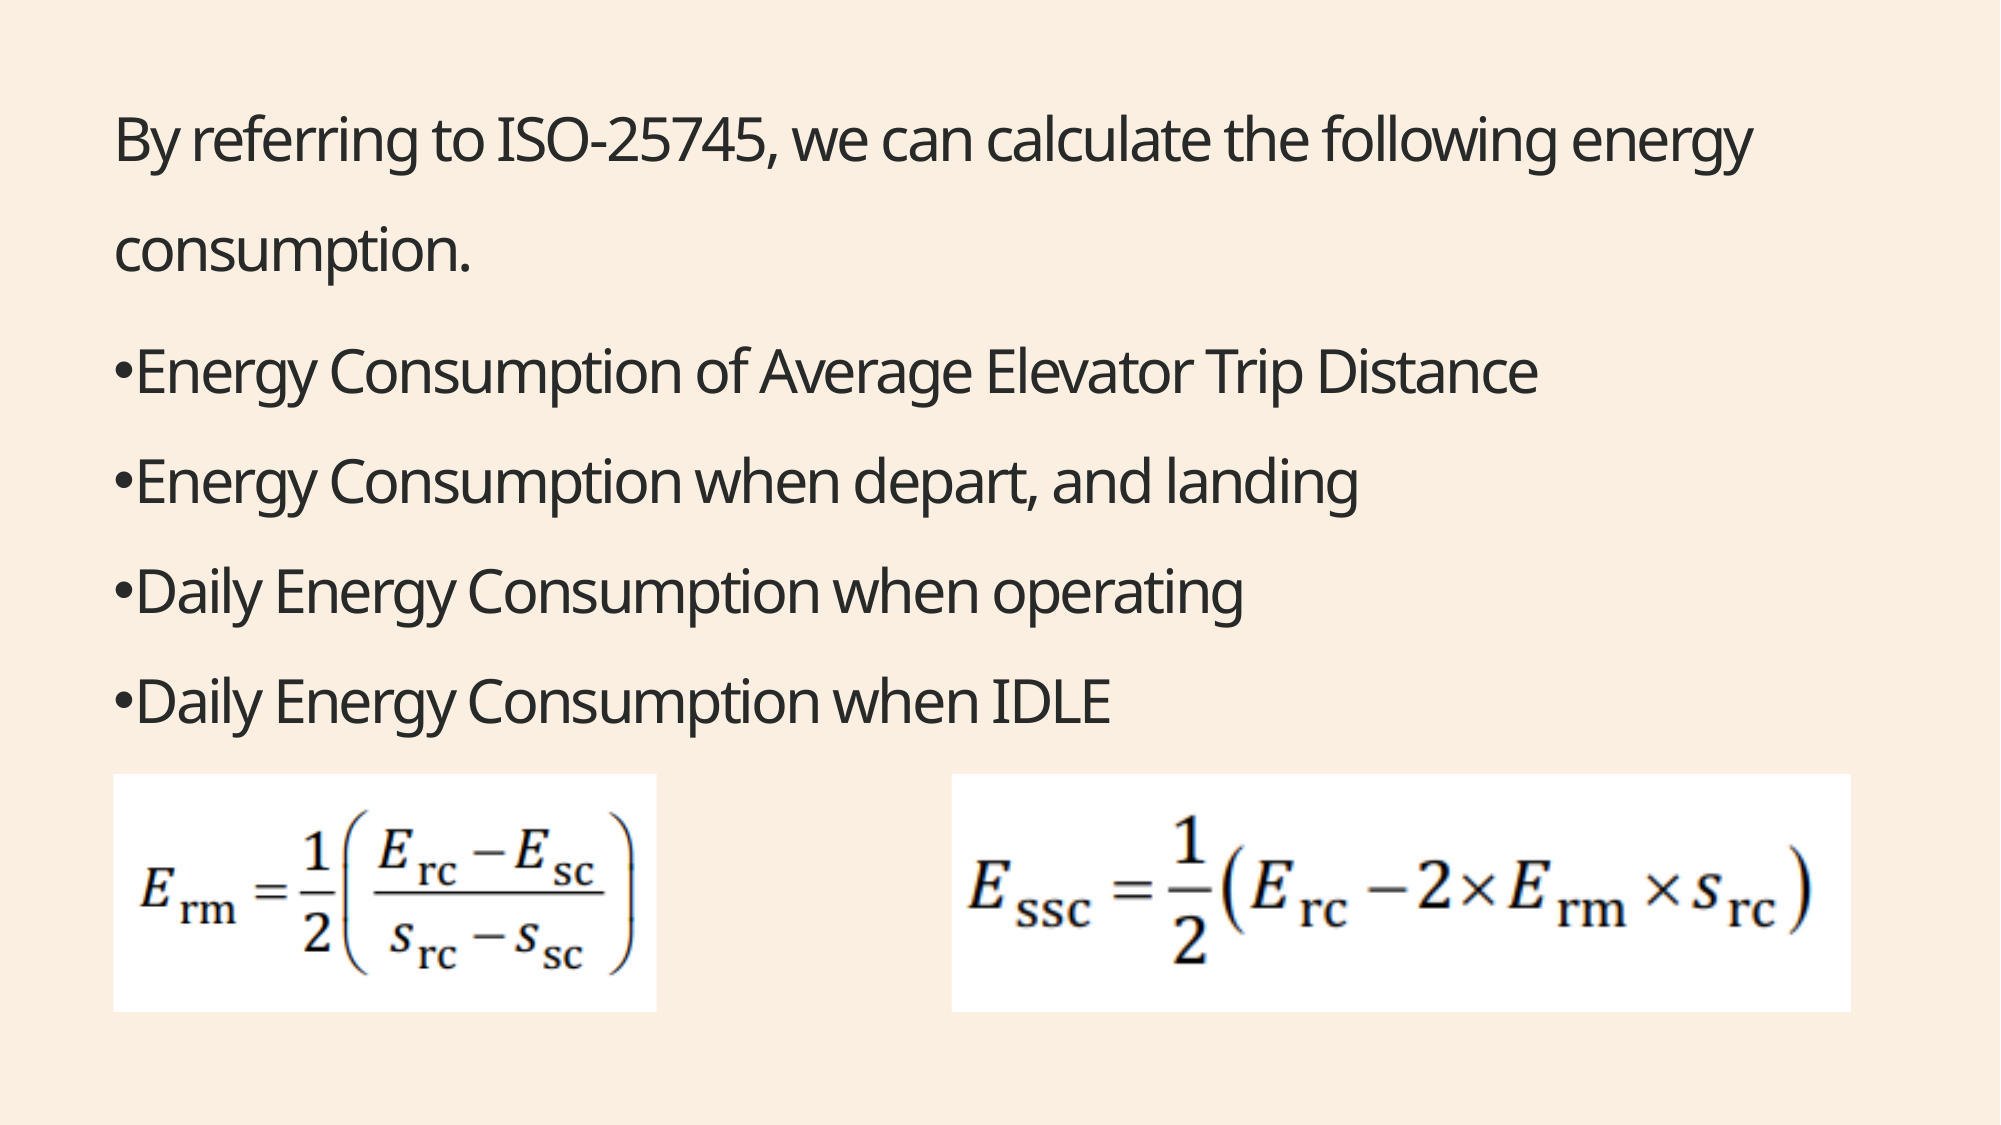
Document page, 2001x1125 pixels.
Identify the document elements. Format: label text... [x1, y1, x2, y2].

text_box [951, 774, 1851, 1012]
text_box By referring to ISO-25745, we can calculate the following energy consumption. [113, 63, 1851, 284]
text_box Energy Consumption of Average Elevator Trip Distance Energy Consumption when depart, and landing Daily Energy Consumption when operating Daily Energy Consumption when IDLE [113, 295, 1851, 737]
text_box [113, 774, 657, 1012]
